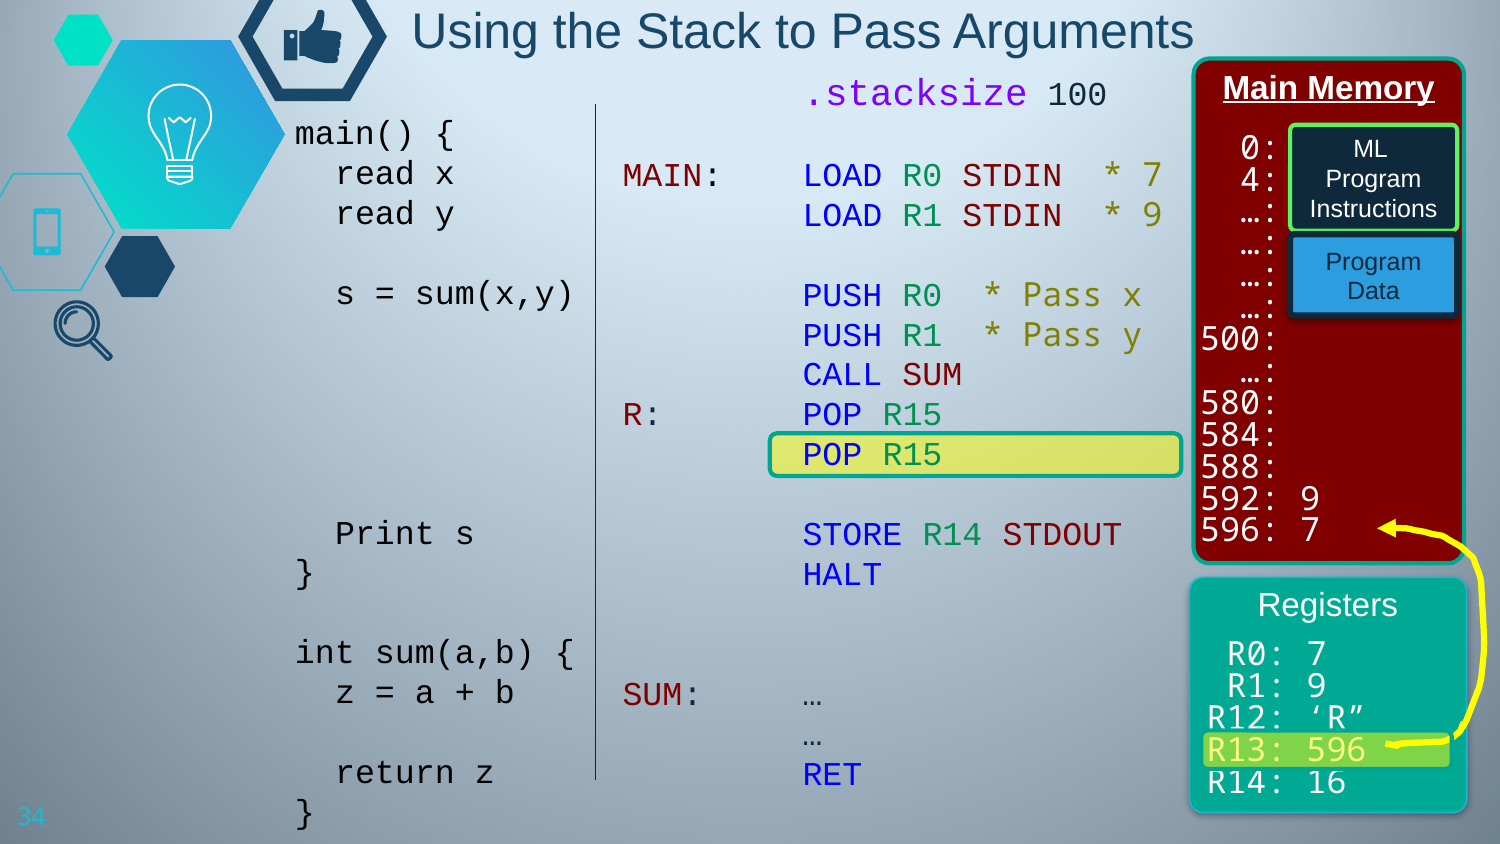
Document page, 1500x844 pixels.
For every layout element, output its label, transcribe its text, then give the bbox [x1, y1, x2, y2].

picture [0, 0, 1500, 844]
title Using the Stack to Pass Arguments [396, 0, 1363, 74]
picture [0, 175, 112, 289]
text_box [1189, 755, 1467, 813]
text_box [1085, 58, 1465, 431]
picture [253, 0, 372, 88]
text_box main() { read x read y s = sum(x,y) Print s } int sum(a,b) { z = a + b return z } [280, 104, 590, 838]
slide_number 34 [2, 785, 93, 844]
text_box .stacksize 100 MAIN: LOAD R0 STDIN * 7 LOAD R1 STDIN * 9 PUSH R0 * Pass x PUSH R1 * Pass y CALL SUM R: POP R15 POP R15 STORE R14 STDOUT HALT SUM: … … RET [607, 60, 1184, 800]
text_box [769, 433, 1485, 747]
